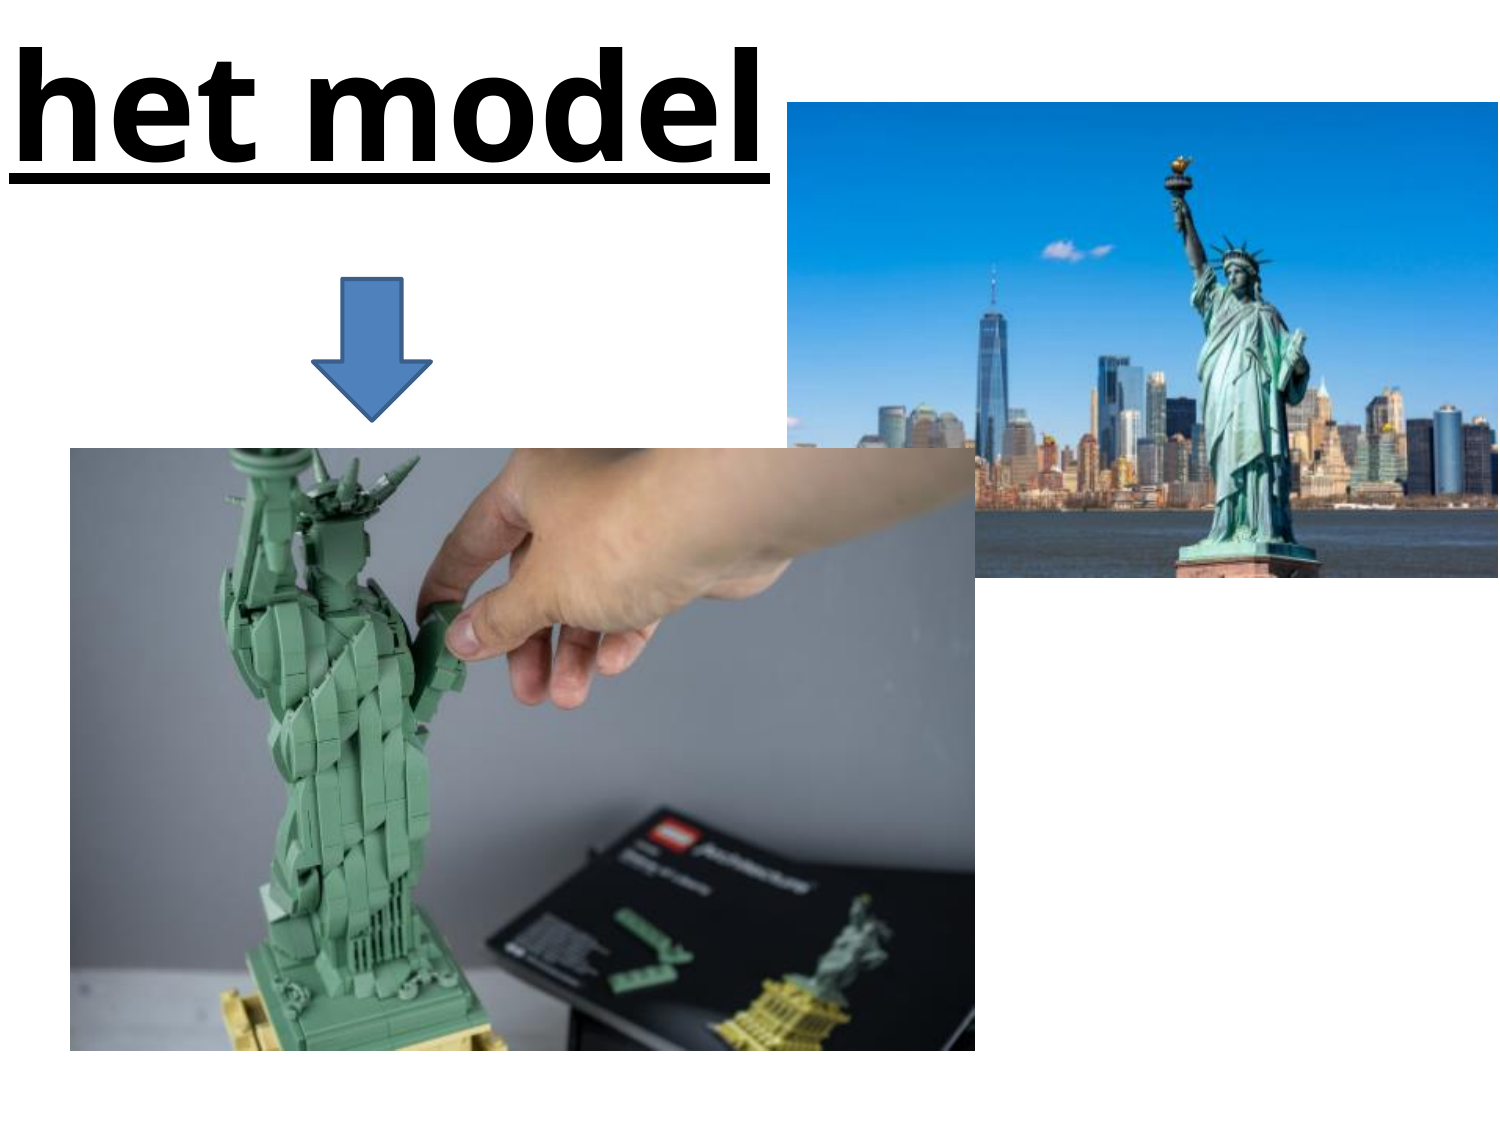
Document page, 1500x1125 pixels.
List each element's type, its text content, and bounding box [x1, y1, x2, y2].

picture [70, 102, 1498, 1052]
text_box het model [0, 4, 1500, 199]
text_box [310, 276, 433, 423]
